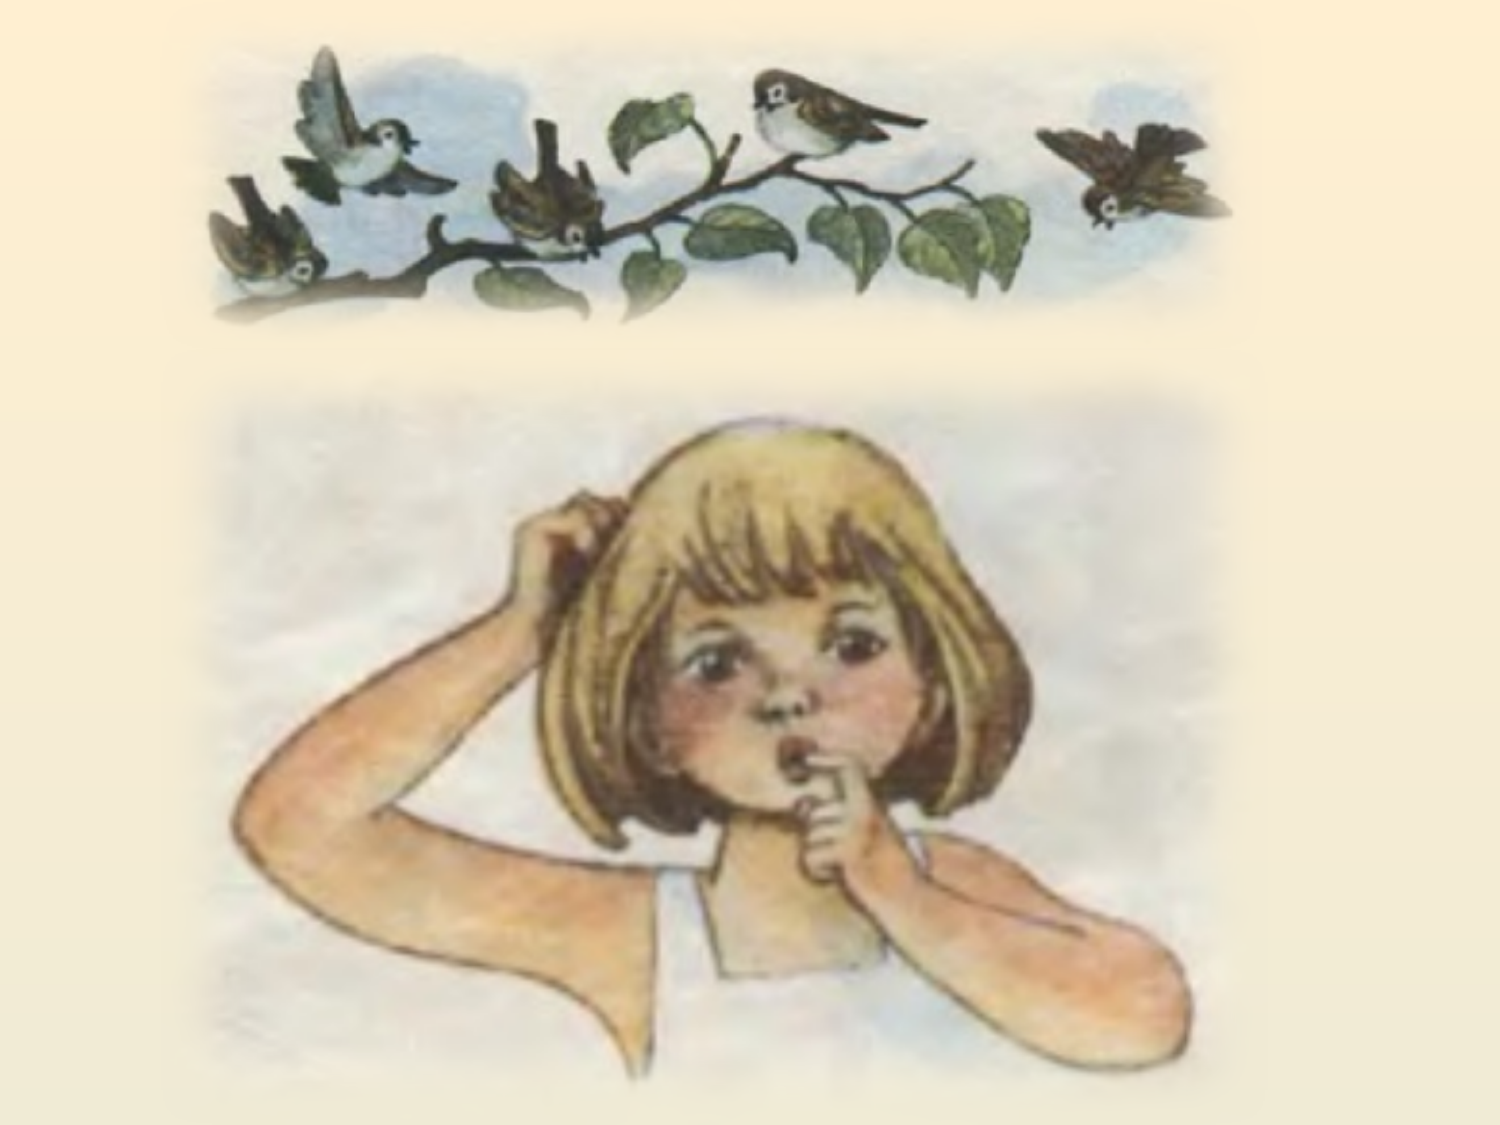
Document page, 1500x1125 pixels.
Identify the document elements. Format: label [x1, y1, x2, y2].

picture [159, 0, 1268, 1125]
